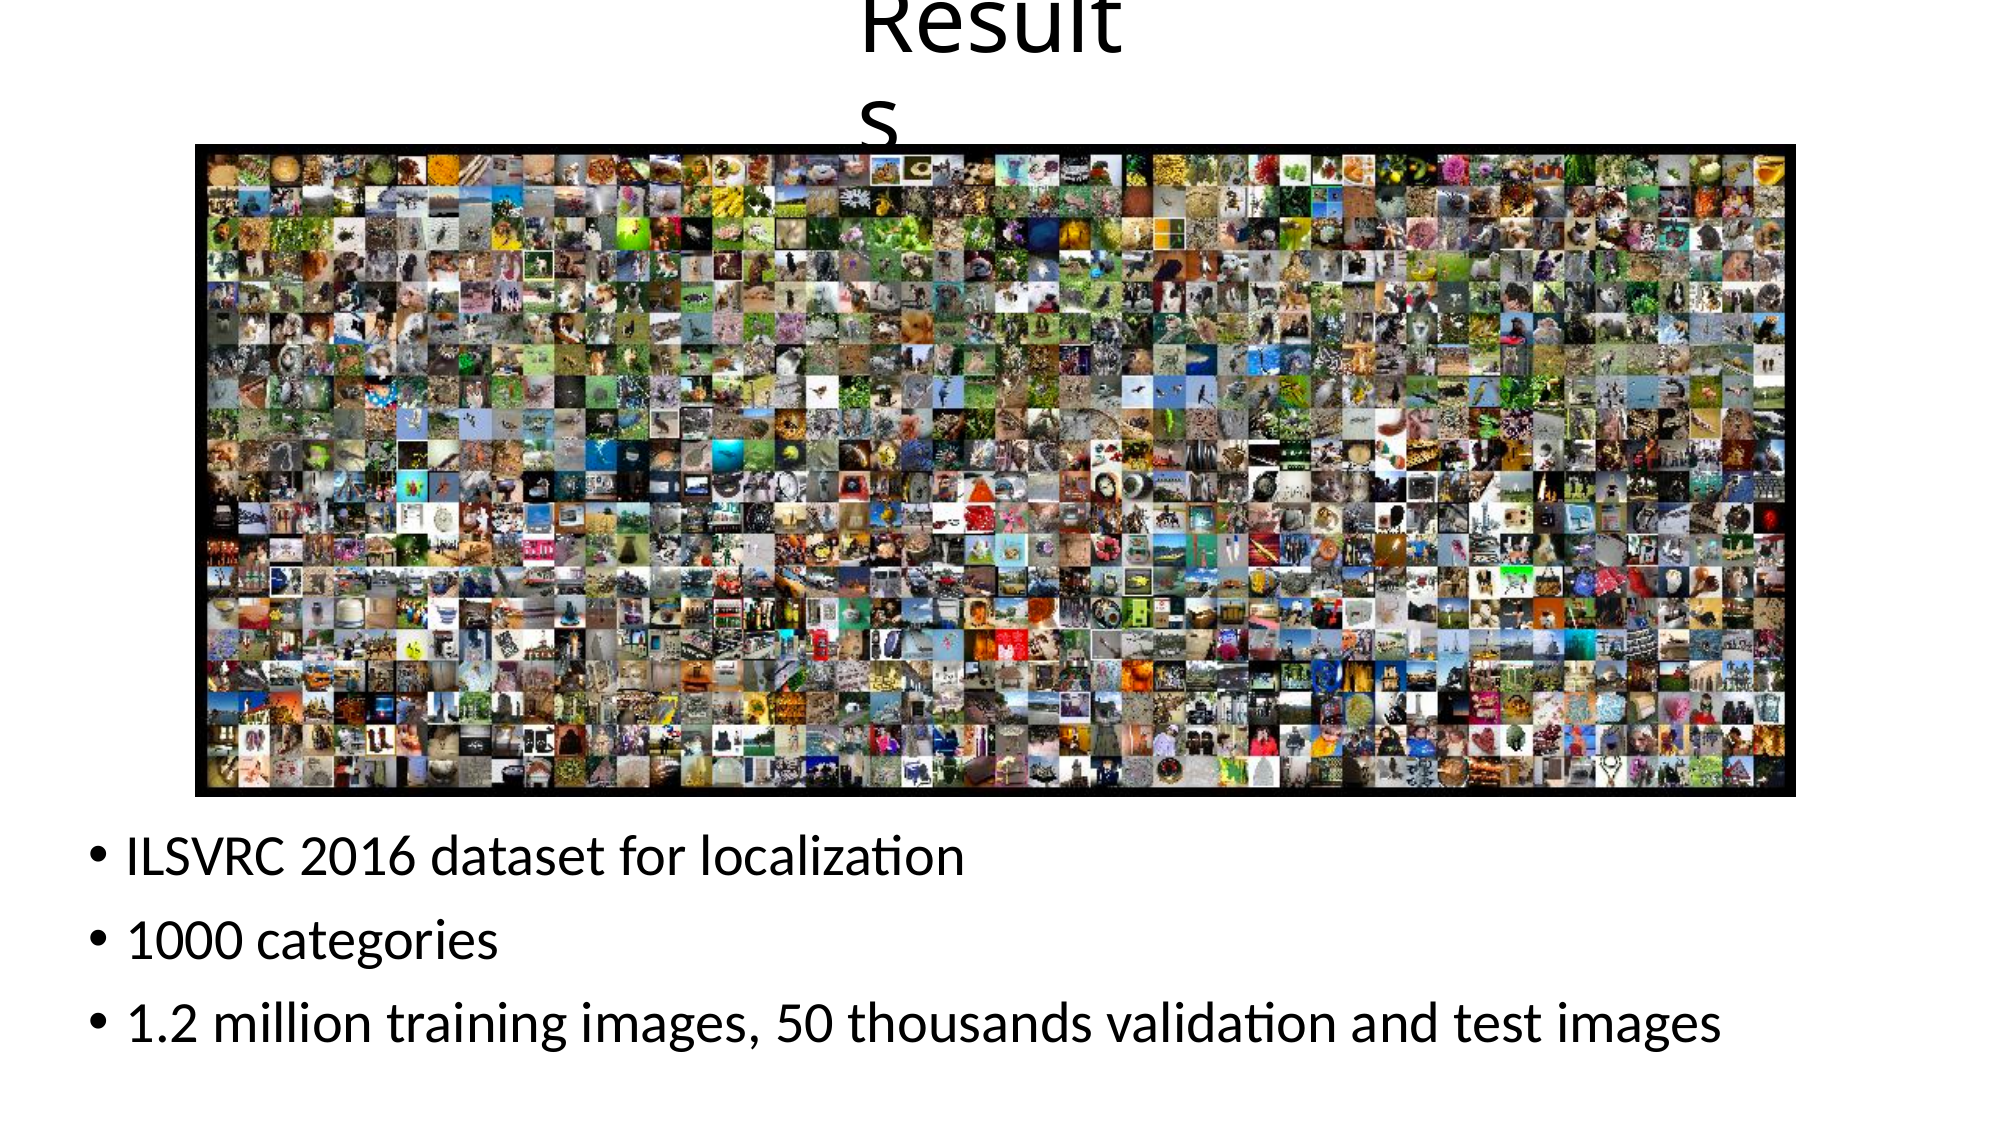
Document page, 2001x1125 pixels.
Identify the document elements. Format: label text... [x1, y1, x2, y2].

picture [195, 144, 1796, 797]
list ILSVRC 2016 dataset for localization 1000 categories 1.2 million training images, 50 thousands validation and test images [73, 817, 1919, 1095]
title Results [842, 0, 1150, 144]
